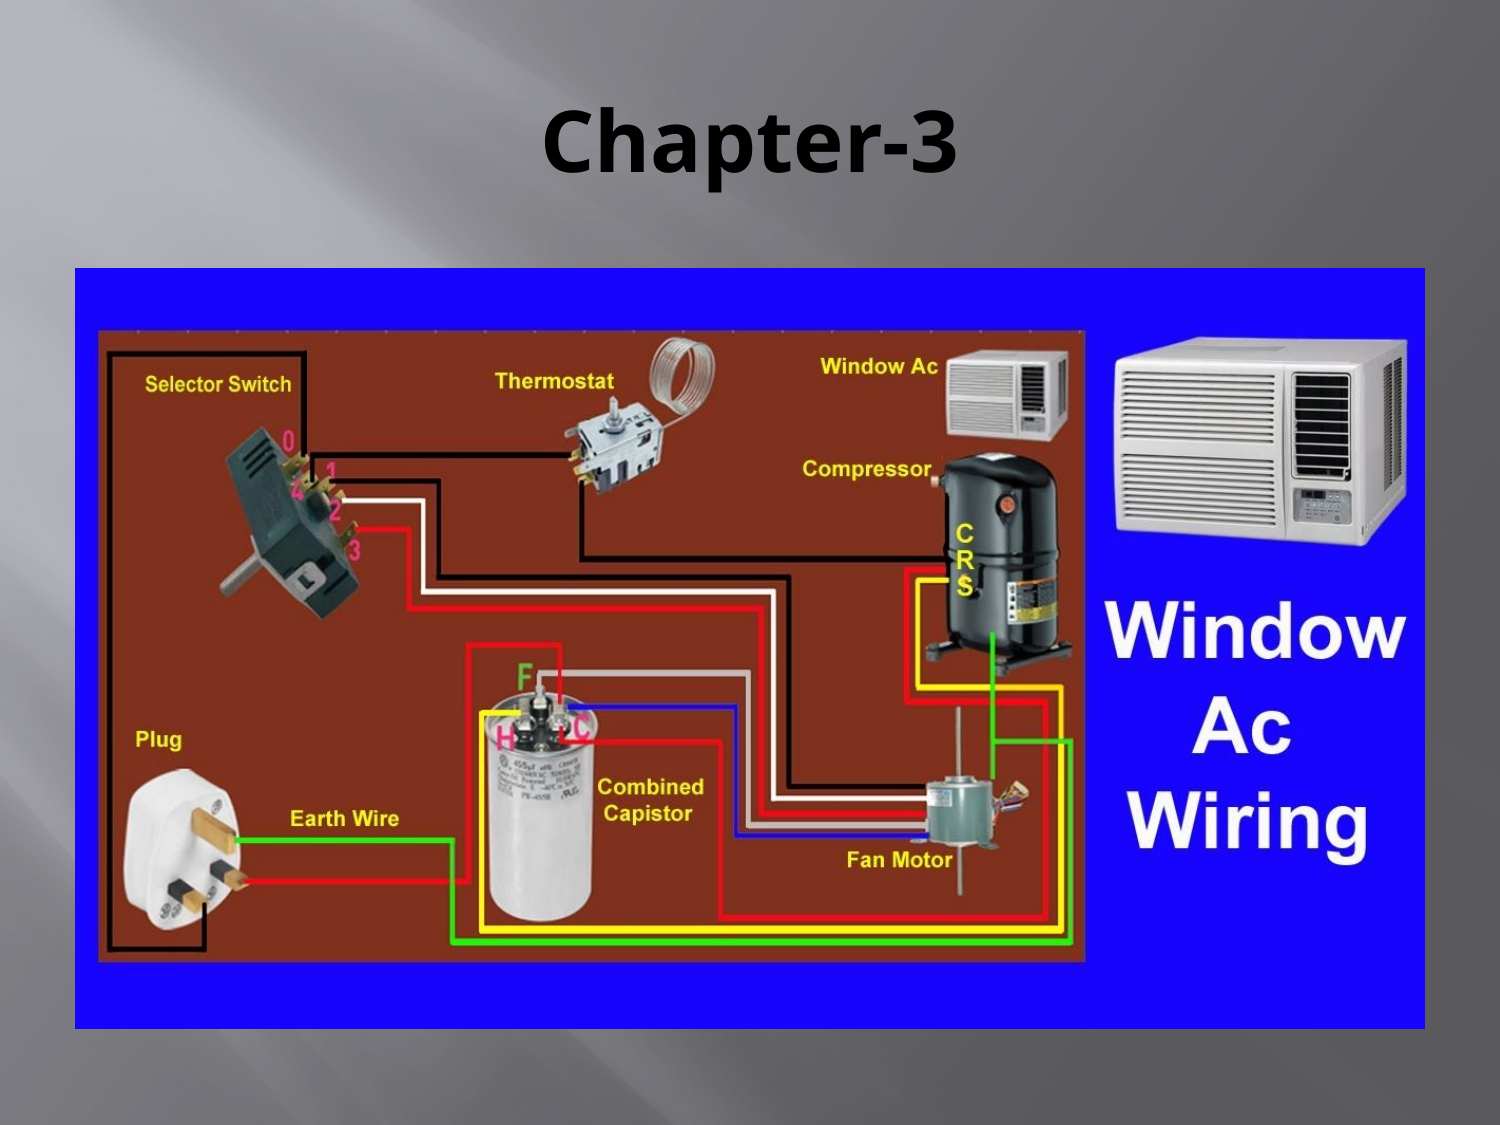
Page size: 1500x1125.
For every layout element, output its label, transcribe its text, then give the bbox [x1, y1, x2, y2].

title Chapter-3 [75, 45, 1425, 233]
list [74, 268, 1426, 1029]
